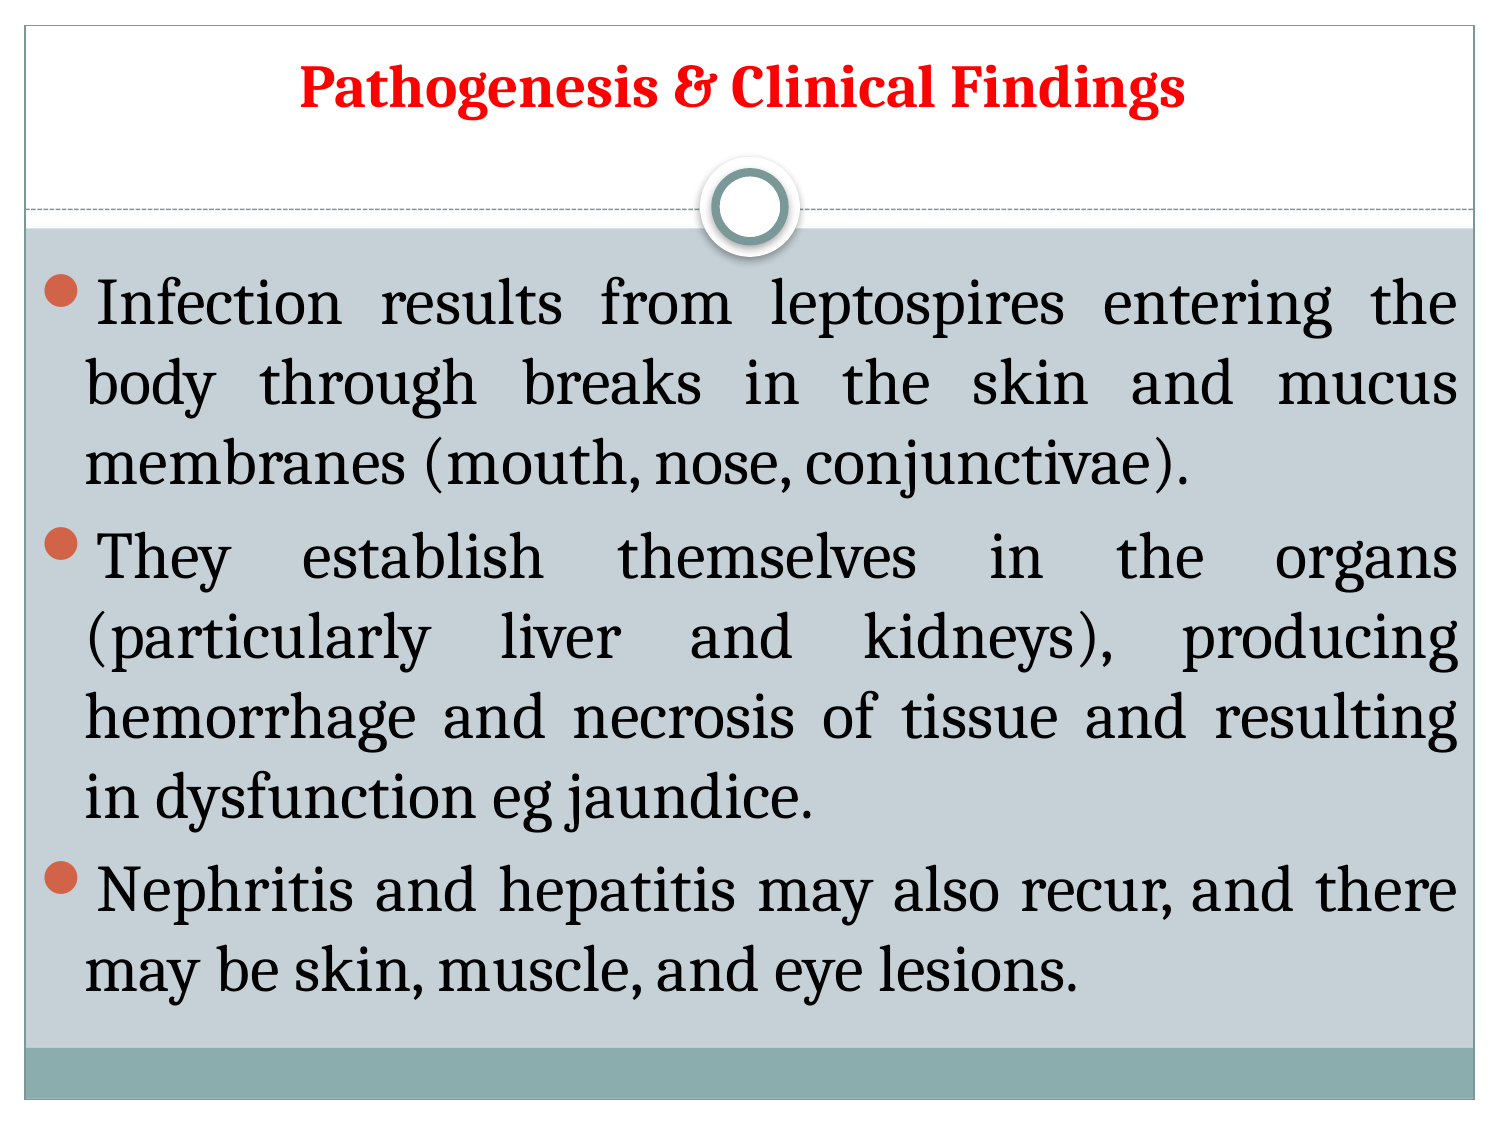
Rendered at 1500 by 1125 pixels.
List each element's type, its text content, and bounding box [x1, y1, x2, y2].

title Pathogenesis & Clinical Findings [24, 37, 1475, 200]
list Infection results from leptospires entering the body through breaks in the skin and mucus membranes (mouth, nose, conjunctivae). They establish themselves in the organs (particularly liver and kidneys), producing hemorrhage and necrosis of tissue and resulting in dysfunction eg jaundice. Nephritis and hepatitis may also recur, and there may be skin, muscle, and eye lesions. [24, 250, 1475, 1038]
